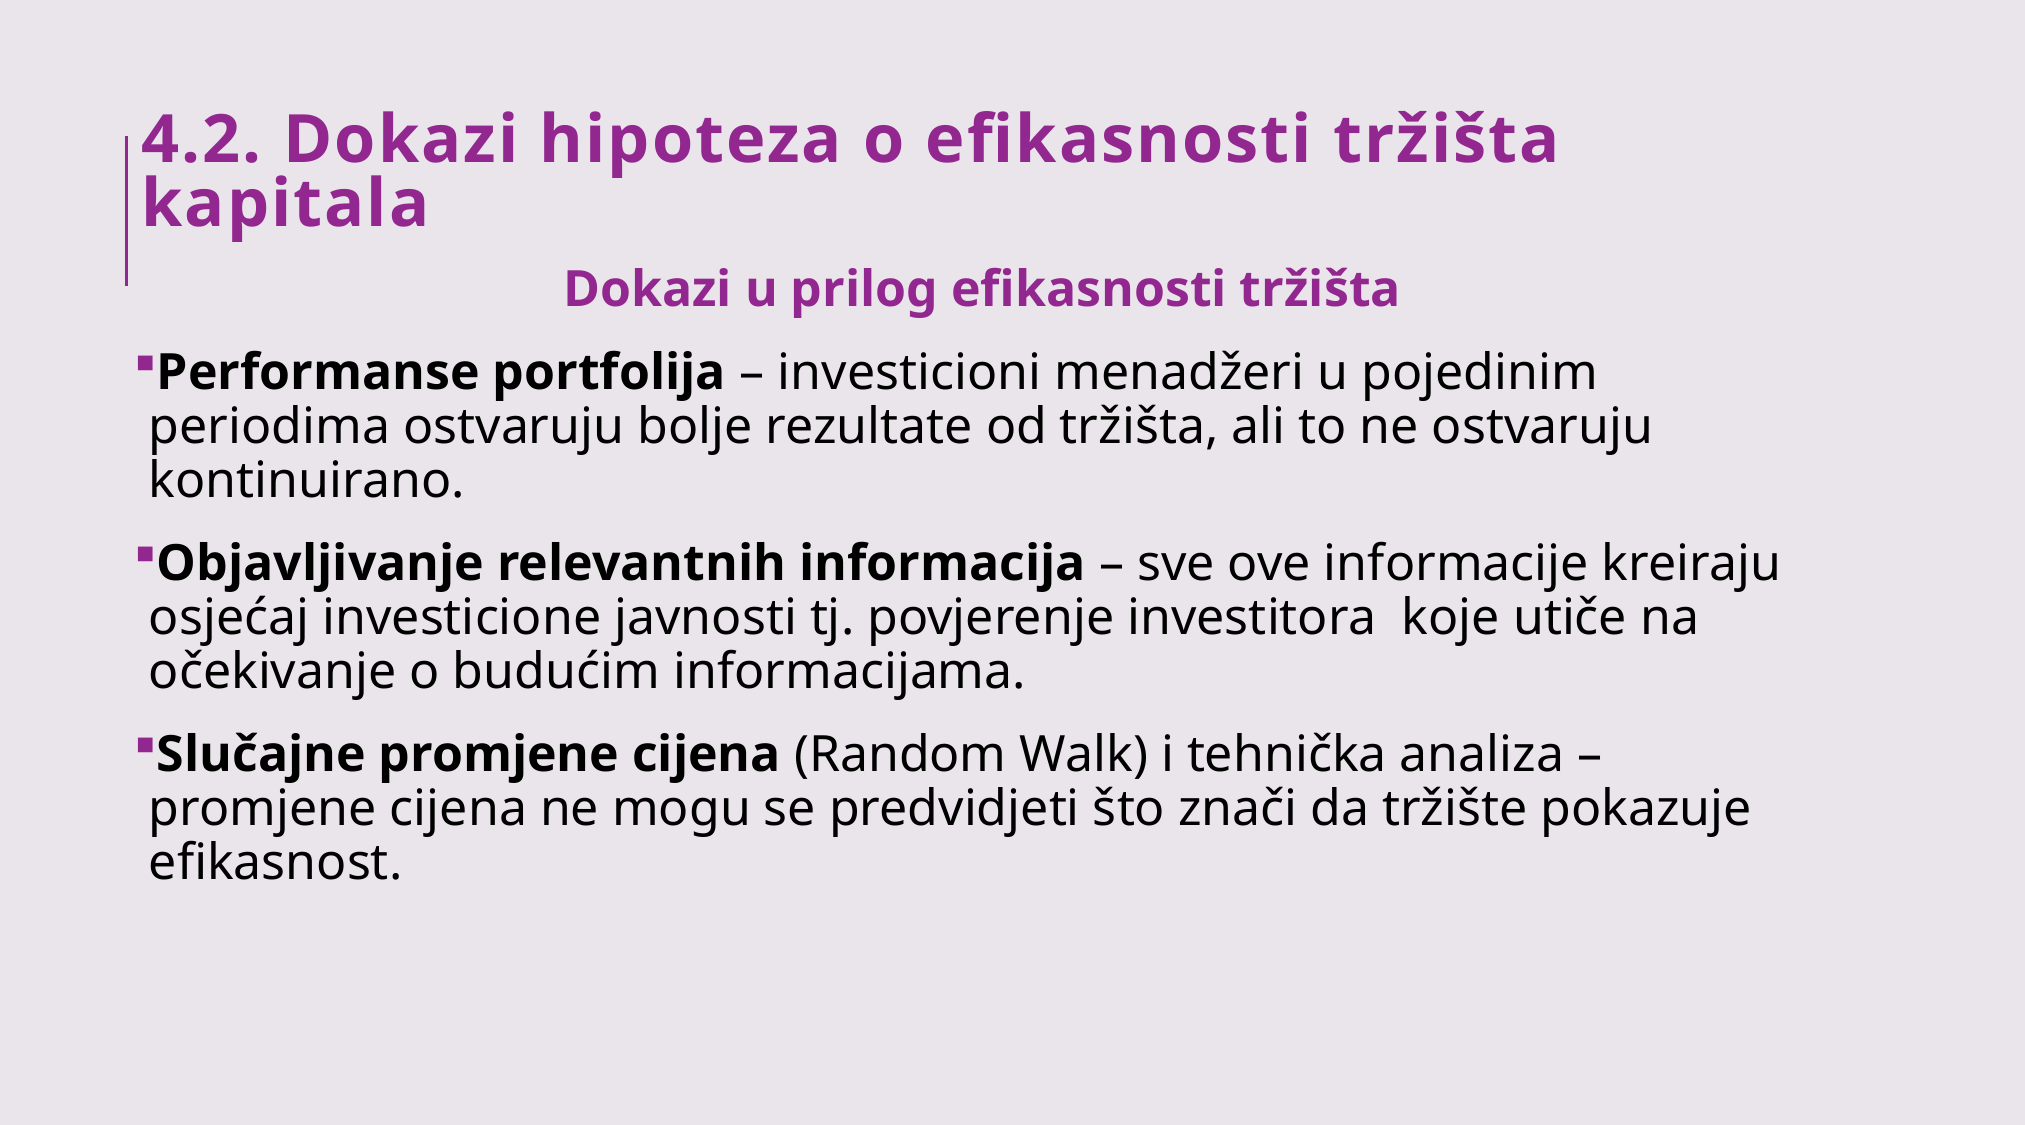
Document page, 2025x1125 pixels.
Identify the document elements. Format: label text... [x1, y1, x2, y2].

title 4.2. Dokazi hipoteza o efikasnosti tržišta kapitala [126, 96, 1785, 255]
list Dokazi u prilog efikasnosti tržišta Performanse portfolija – investicioni menadžeri u pojedinim periodima ostvaruju bolje rezultate od tržišta, ali to ne ostvaruju kontinuirano. Objavljivanje relevantnih informacija – sve ove informacije kreiraju osjećaj investicione javnosti tj. povjerenje investitora koje utiče na očekivanje o budućim informacijama. Slučajne promjene cijena (Random Walk) i tehnička analiza – promjene cijena ne mogu se predvidjeti što znači da tržište pokazuje efikasnost. [126, 255, 1852, 1047]
